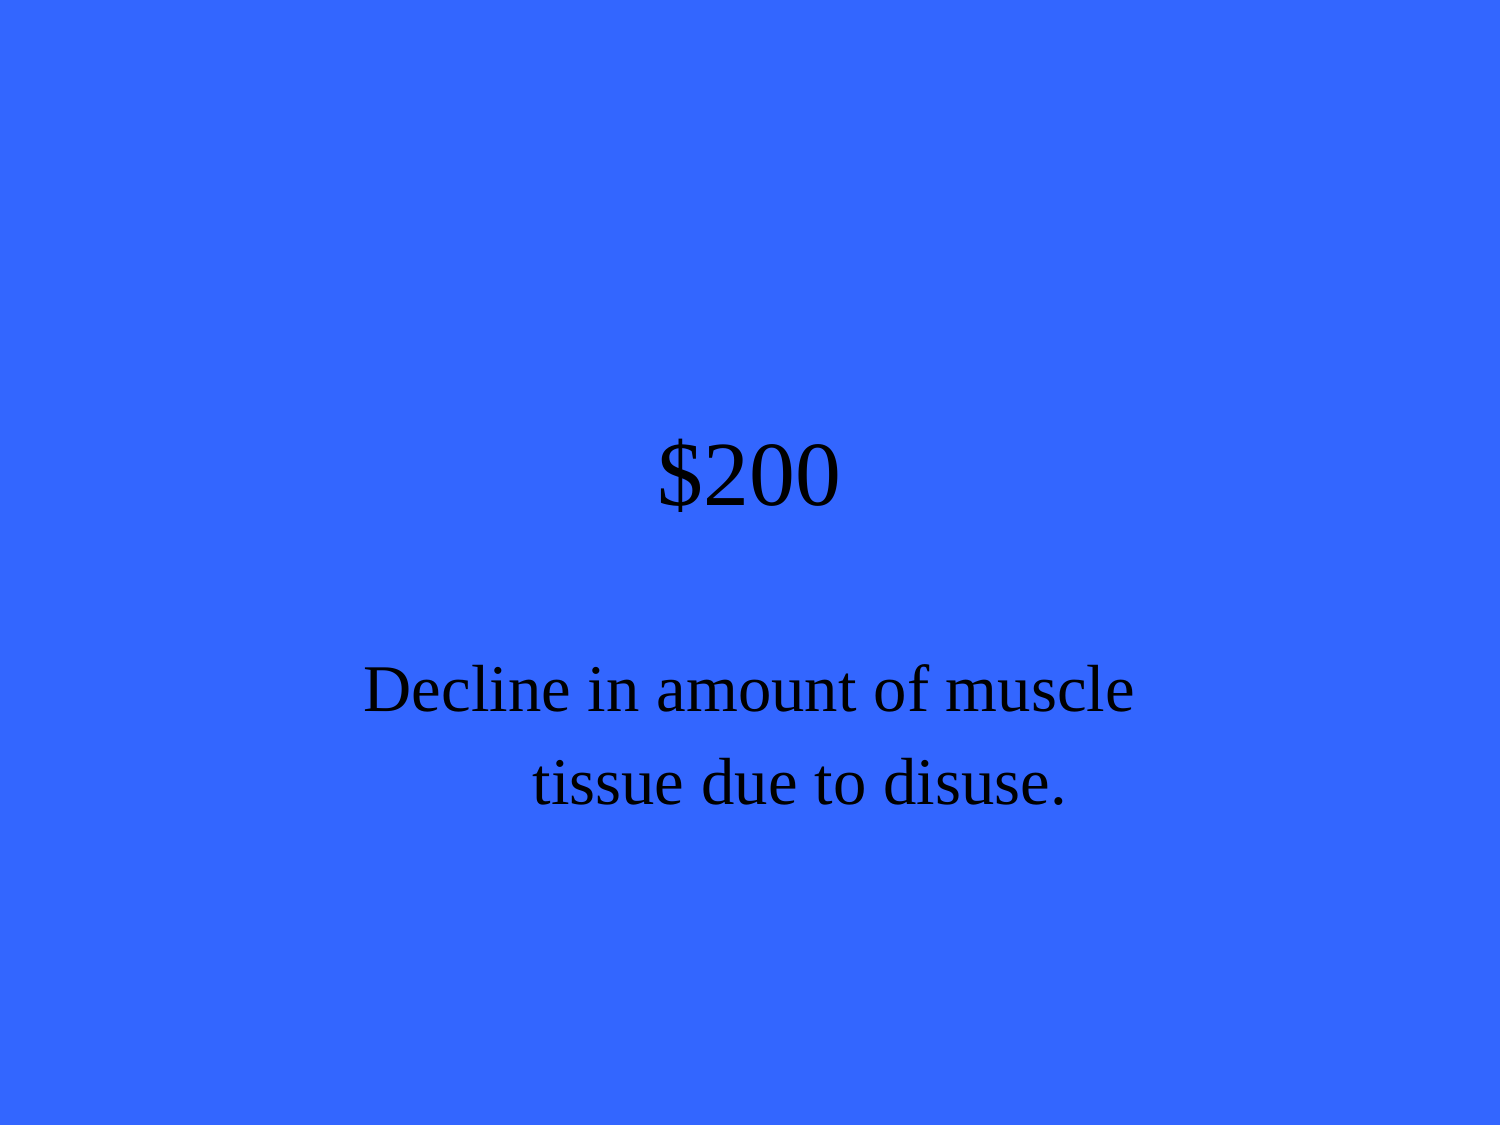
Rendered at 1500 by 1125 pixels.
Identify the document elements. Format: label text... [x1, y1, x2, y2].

subtitle Decline in amount of muscle tissue due to disuse. [224, 637, 1276, 926]
title $200 [112, 374, 1388, 563]
